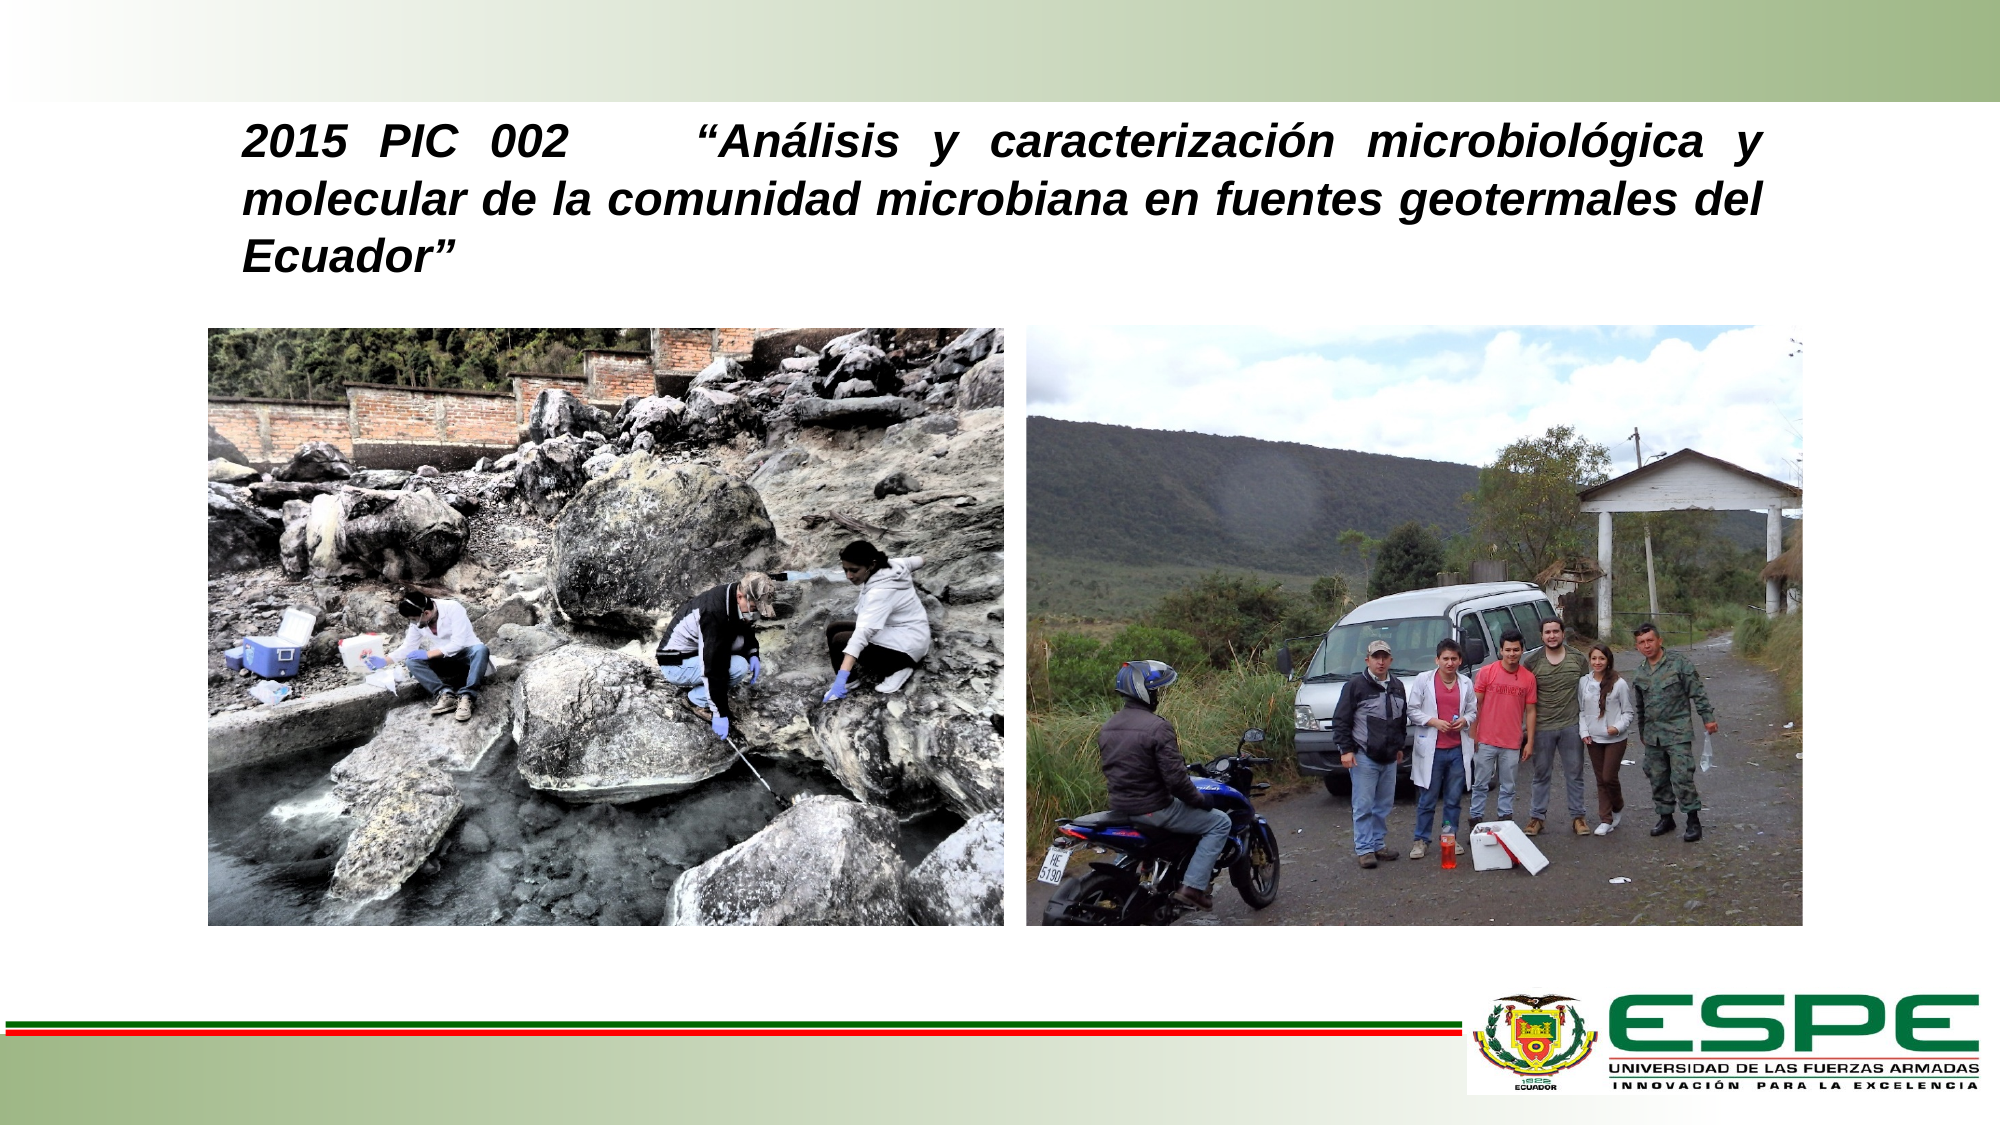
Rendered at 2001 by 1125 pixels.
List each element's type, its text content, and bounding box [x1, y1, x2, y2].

picture [1467, 976, 1989, 1095]
picture [208, 328, 1004, 926]
picture [1025, 324, 1803, 926]
title 2015 PIC 002 “Análisis y caracterización microbiológica y molecular de la comunidad microbiana en fuentes geotermales del Ecuador” [227, 102, 1781, 291]
